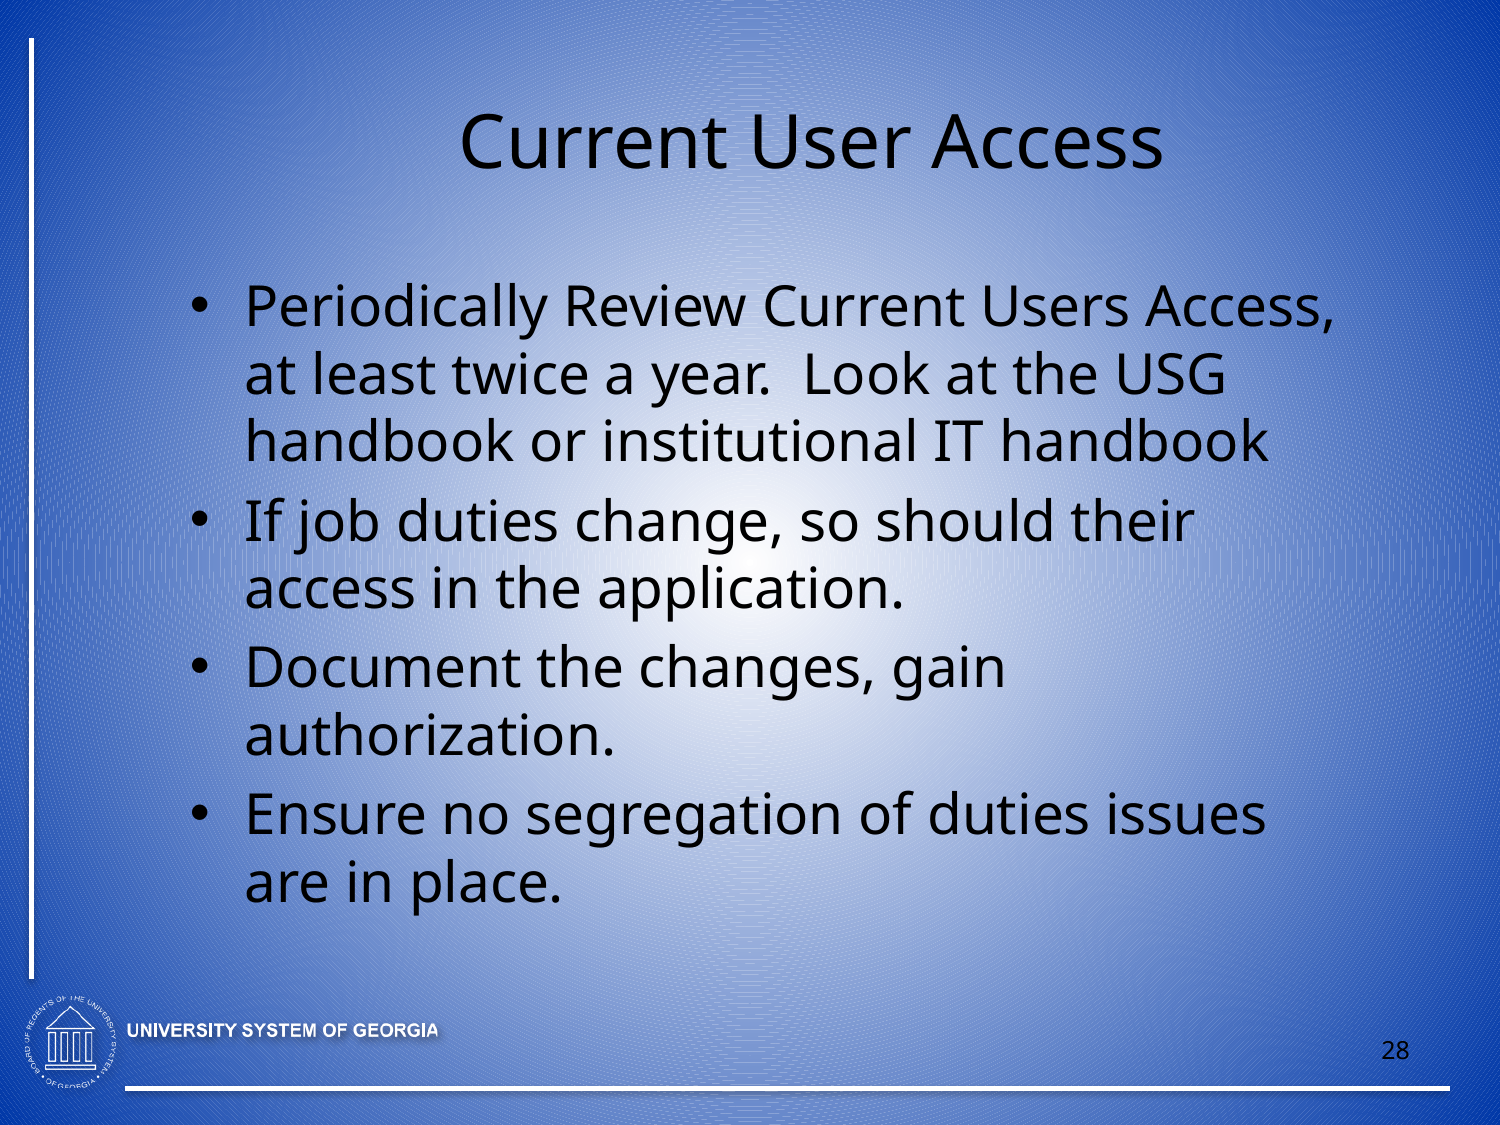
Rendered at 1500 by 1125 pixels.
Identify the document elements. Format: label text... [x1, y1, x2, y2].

slide_number 28 [1334, 1022, 1425, 1083]
title Current User Access [200, 45, 1425, 233]
list Periodically Review Current Users Access, at least twice a year. Look at the USG handbook or institutional IT handbook If job duties change, so should their access in the application. Document the changes, gain authorization. Ensure no segregation of duties issues are in place. [174, 262, 1376, 975]
